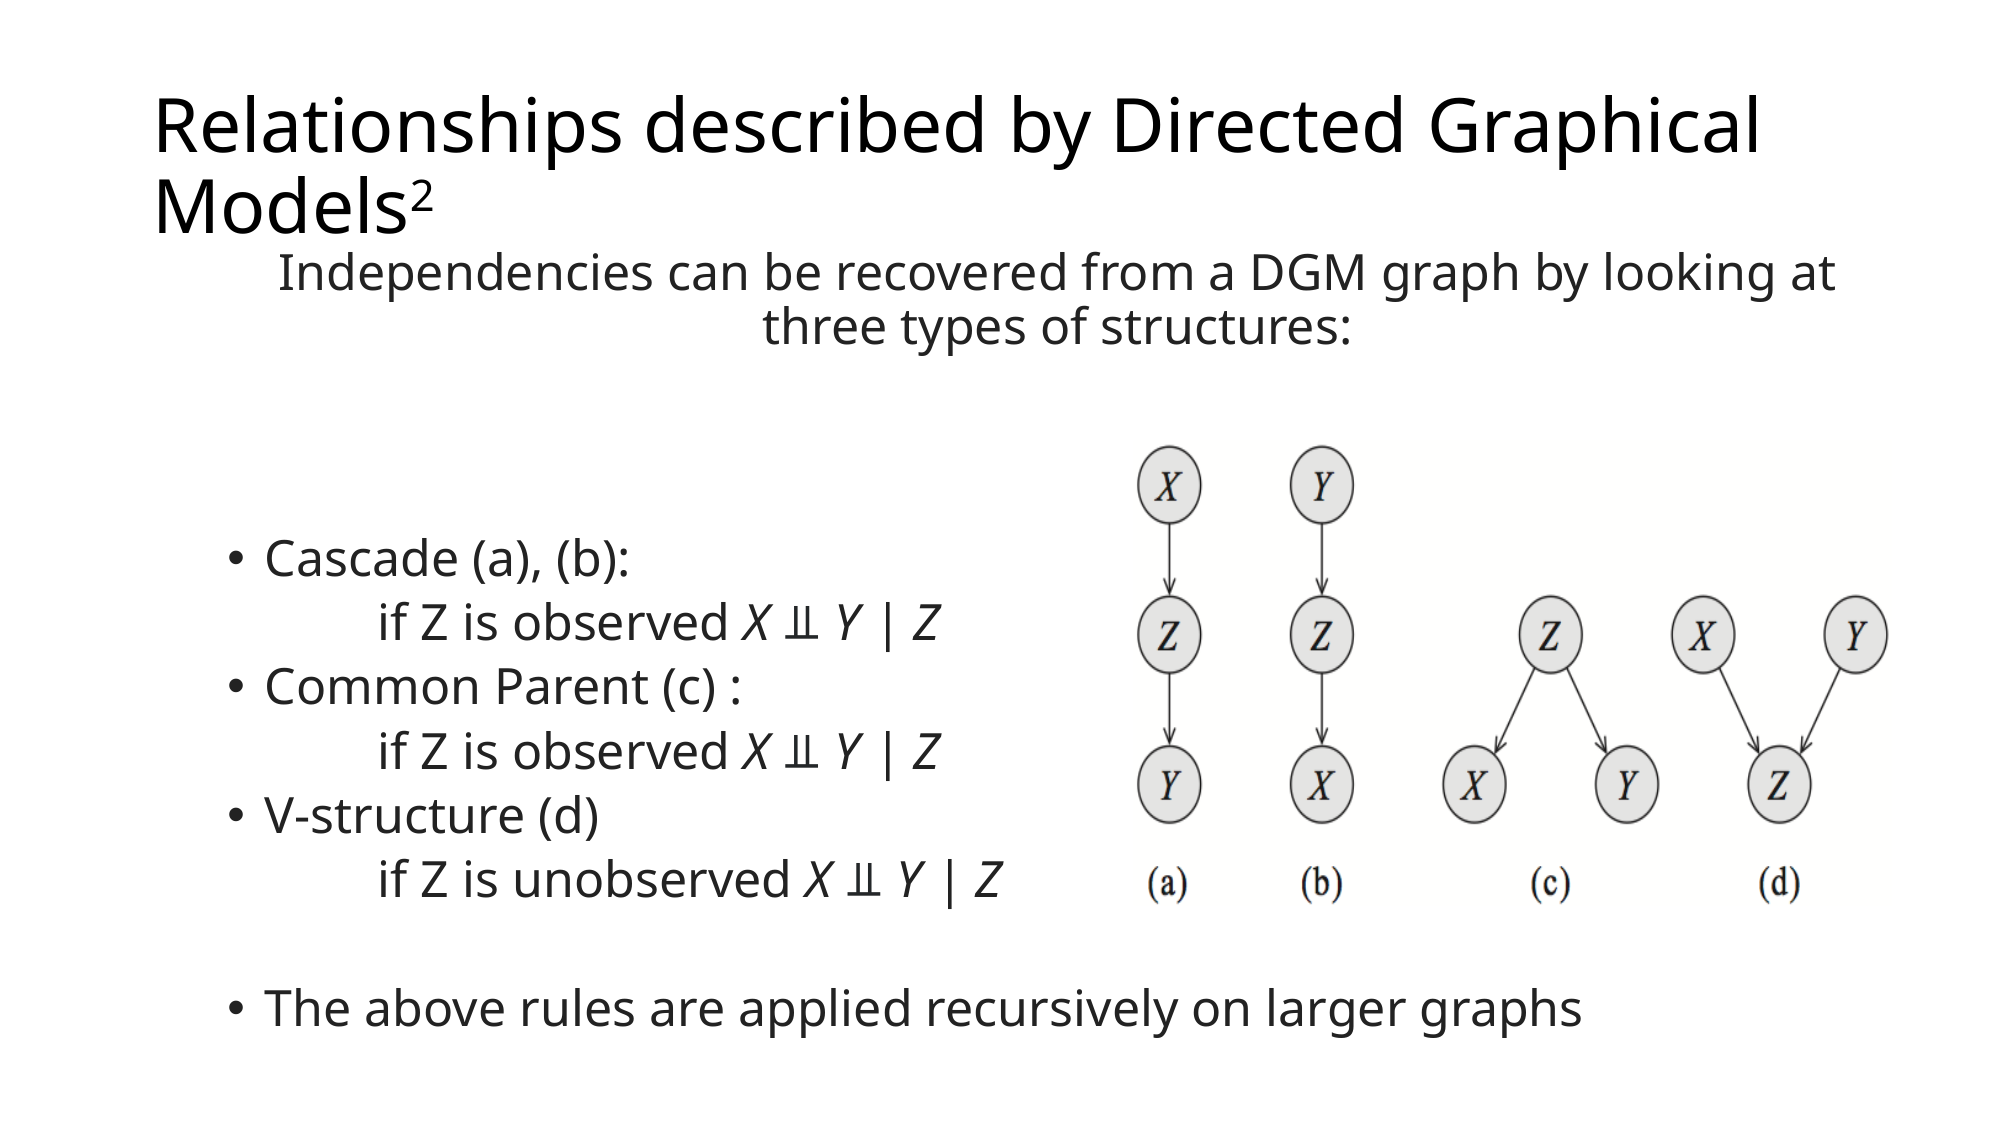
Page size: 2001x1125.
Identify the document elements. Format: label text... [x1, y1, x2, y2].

list Independencies can be recovered from a DGM graph by looking at three types of structures: Cascade (a), (b): if Z is observed X ⫫ Y | Z Common Parent (c) : if Z is observed X ⫫ Y | Z V-structure (d) if Z is unobserved X ⫫ Y | Z The above rules are applied recursively on larger graphs [137, 239, 1903, 1066]
title Relationships described by Directed Graphical Models2 [137, 59, 1863, 239]
picture [1115, 418, 1901, 939]
